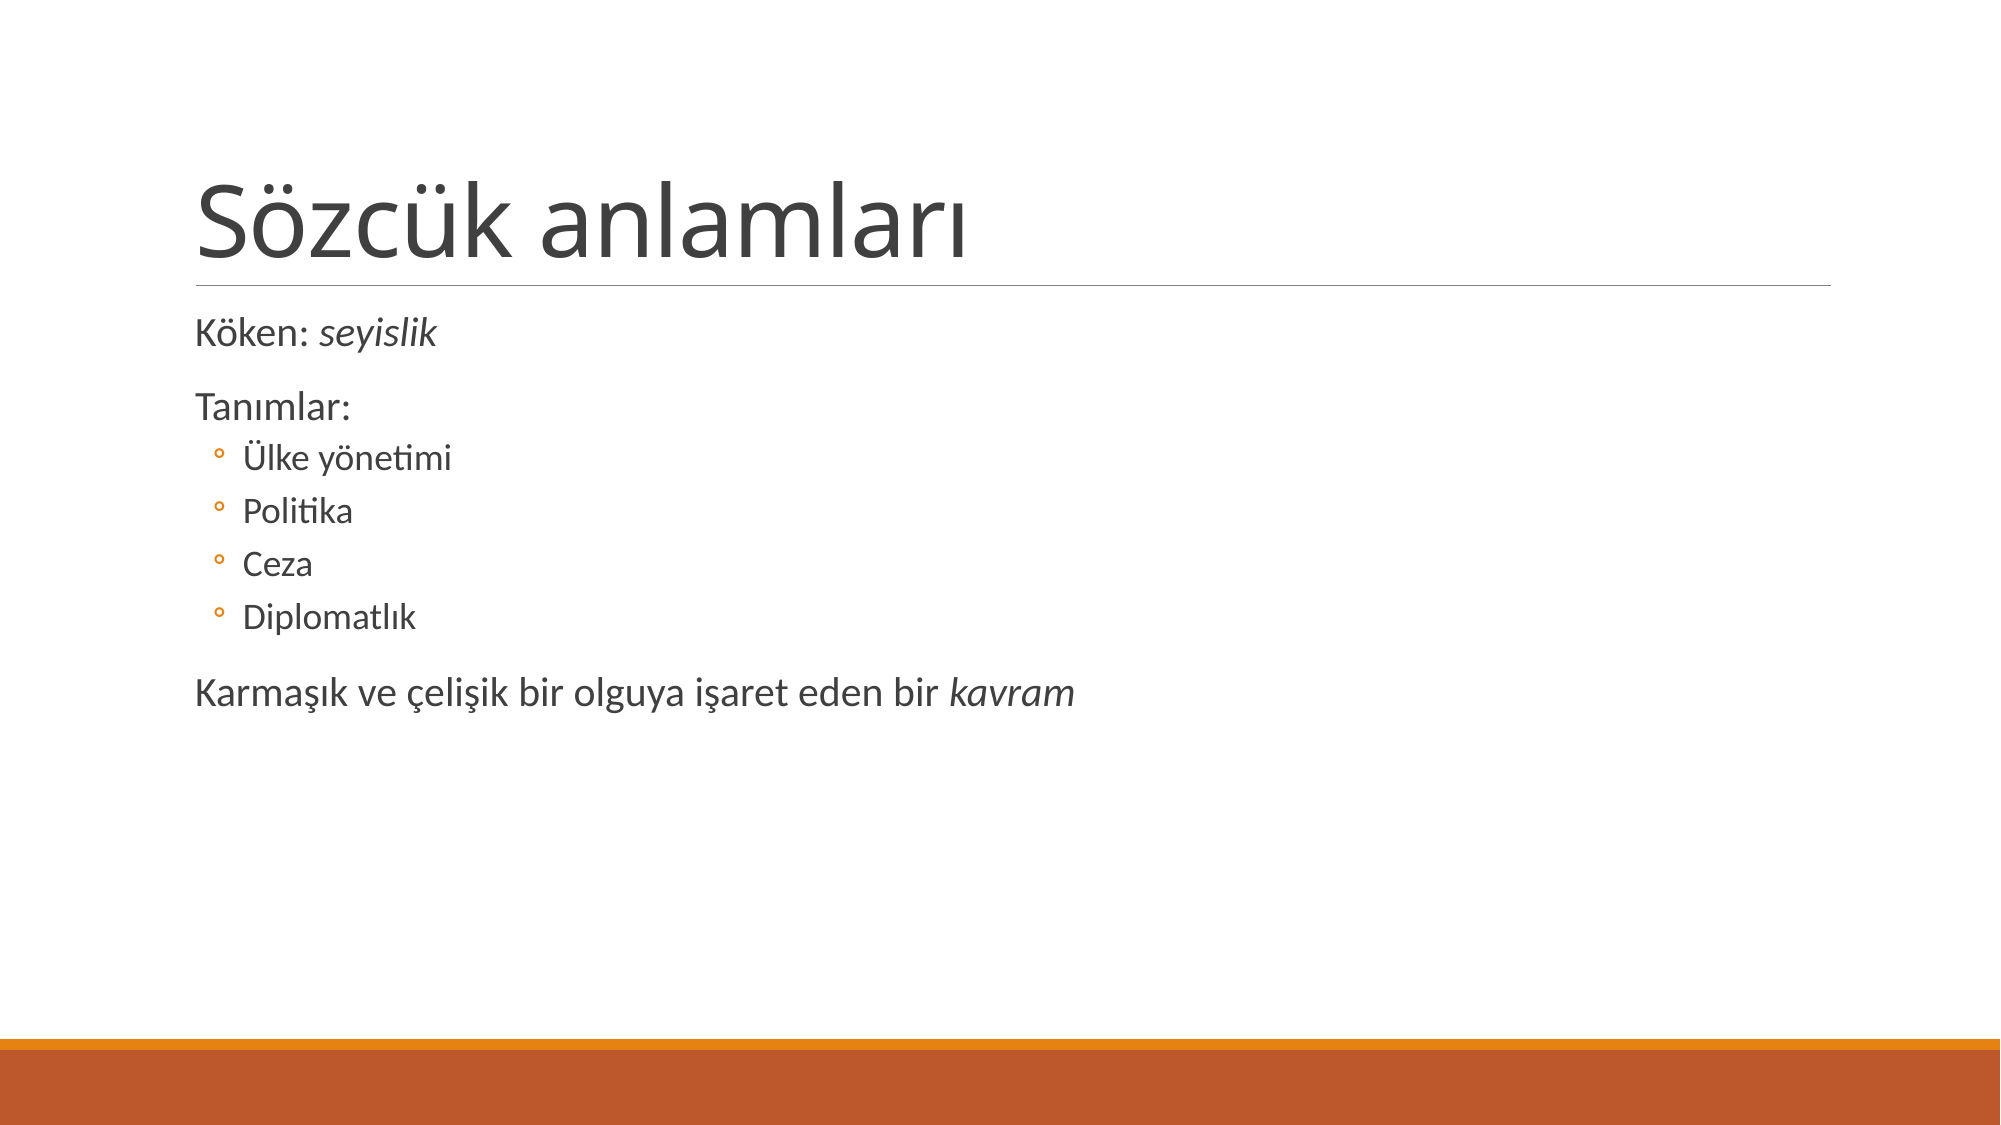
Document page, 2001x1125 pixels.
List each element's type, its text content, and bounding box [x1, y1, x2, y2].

list Köken: seyislik Tanımlar: Ülke yönetimi Politika Ceza Diplomatlık Karmaşık ve çelişik bir olguya işaret eden bir kavram [180, 302, 1830, 963]
title Sözcük anlamları [180, 47, 1830, 285]
